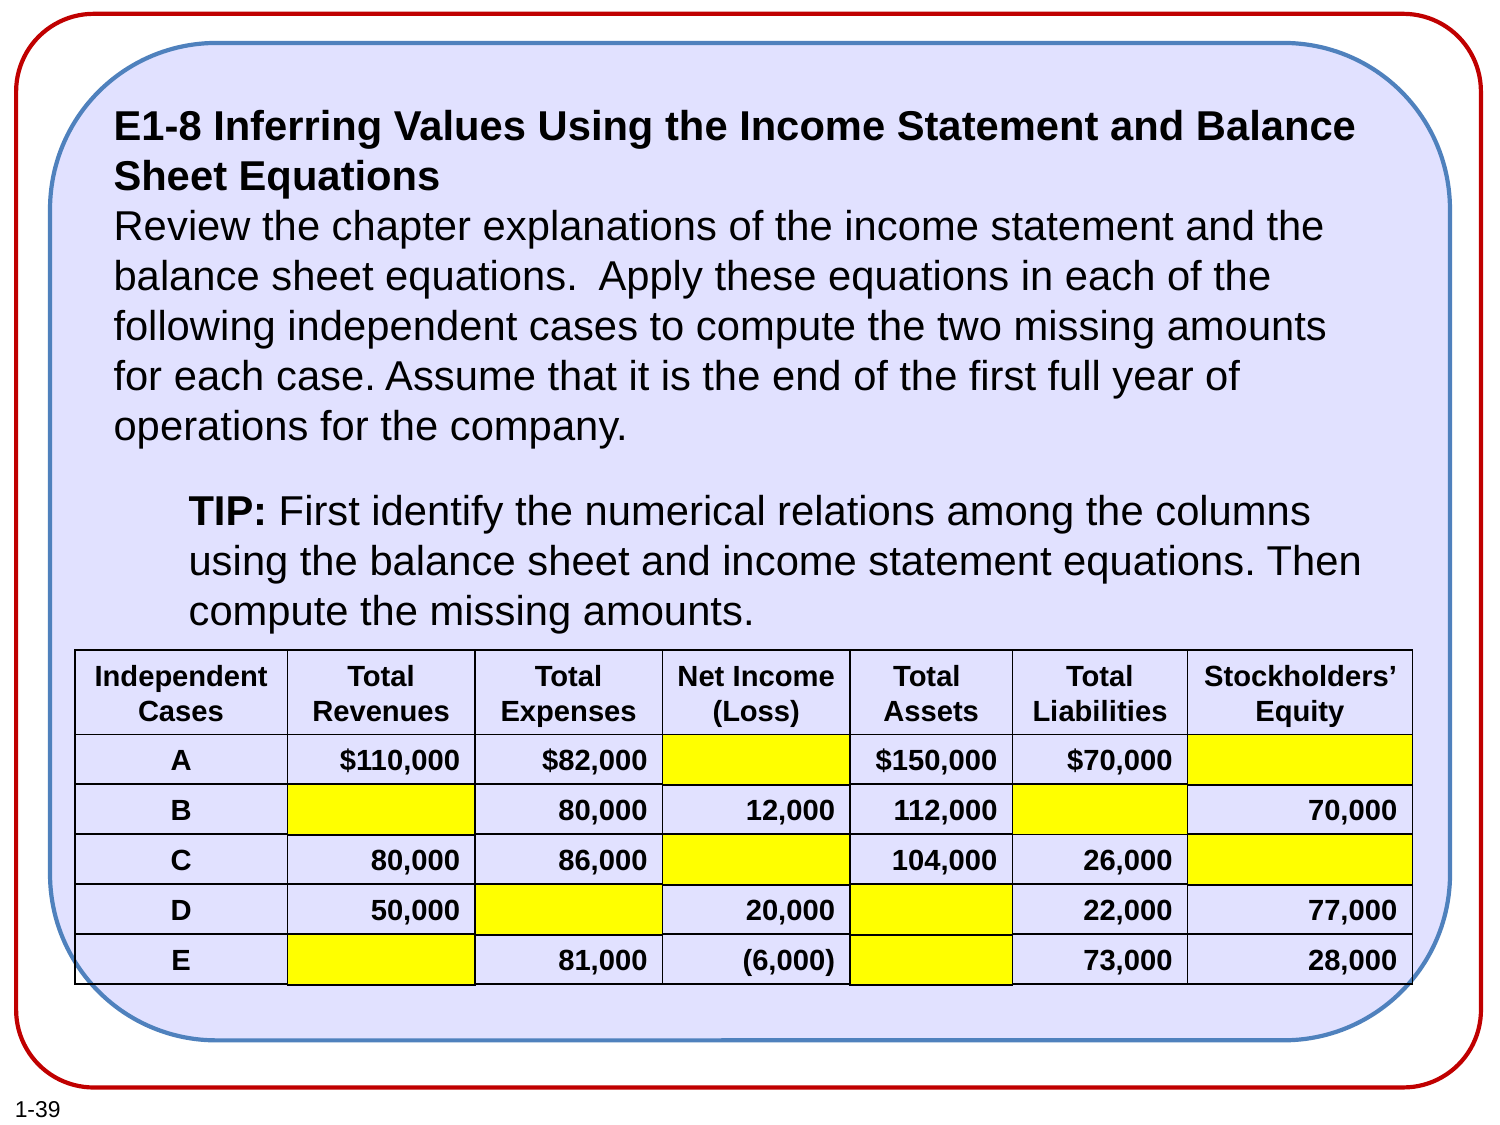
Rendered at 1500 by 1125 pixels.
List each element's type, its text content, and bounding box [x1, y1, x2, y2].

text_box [74, 649, 1413, 986]
text_box E1-8 Inferring Values Using the Income Statement and Balance Sheet Equations Review the chapter explanations of the income statement and the balance sheet equations. Apply these equations in each of the following independent cases to compute the two missing amounts for each case. Assume that it is the end of the first full year of operations for the company. TIP: First identify the numerical relations among the columns using the balance sheet and income statement equations. Then compute the missing amounts. [98, 994, 1402, 1043]
text_box E1-8 Inferring Values Using the Income Statement and Balance Sheet Equations Review the chapter explanations of the income statement and the balance sheet equations. Apply these equations in each of the following independent cases to compute the two missing amounts for each case. Assume that it is the end of the first full year of operations for the company. TIP: First identify the numerical relations among the columns using the balance sheet and income statement equations. Then compute the missing amounts. [47, 40, 1453, 979]
